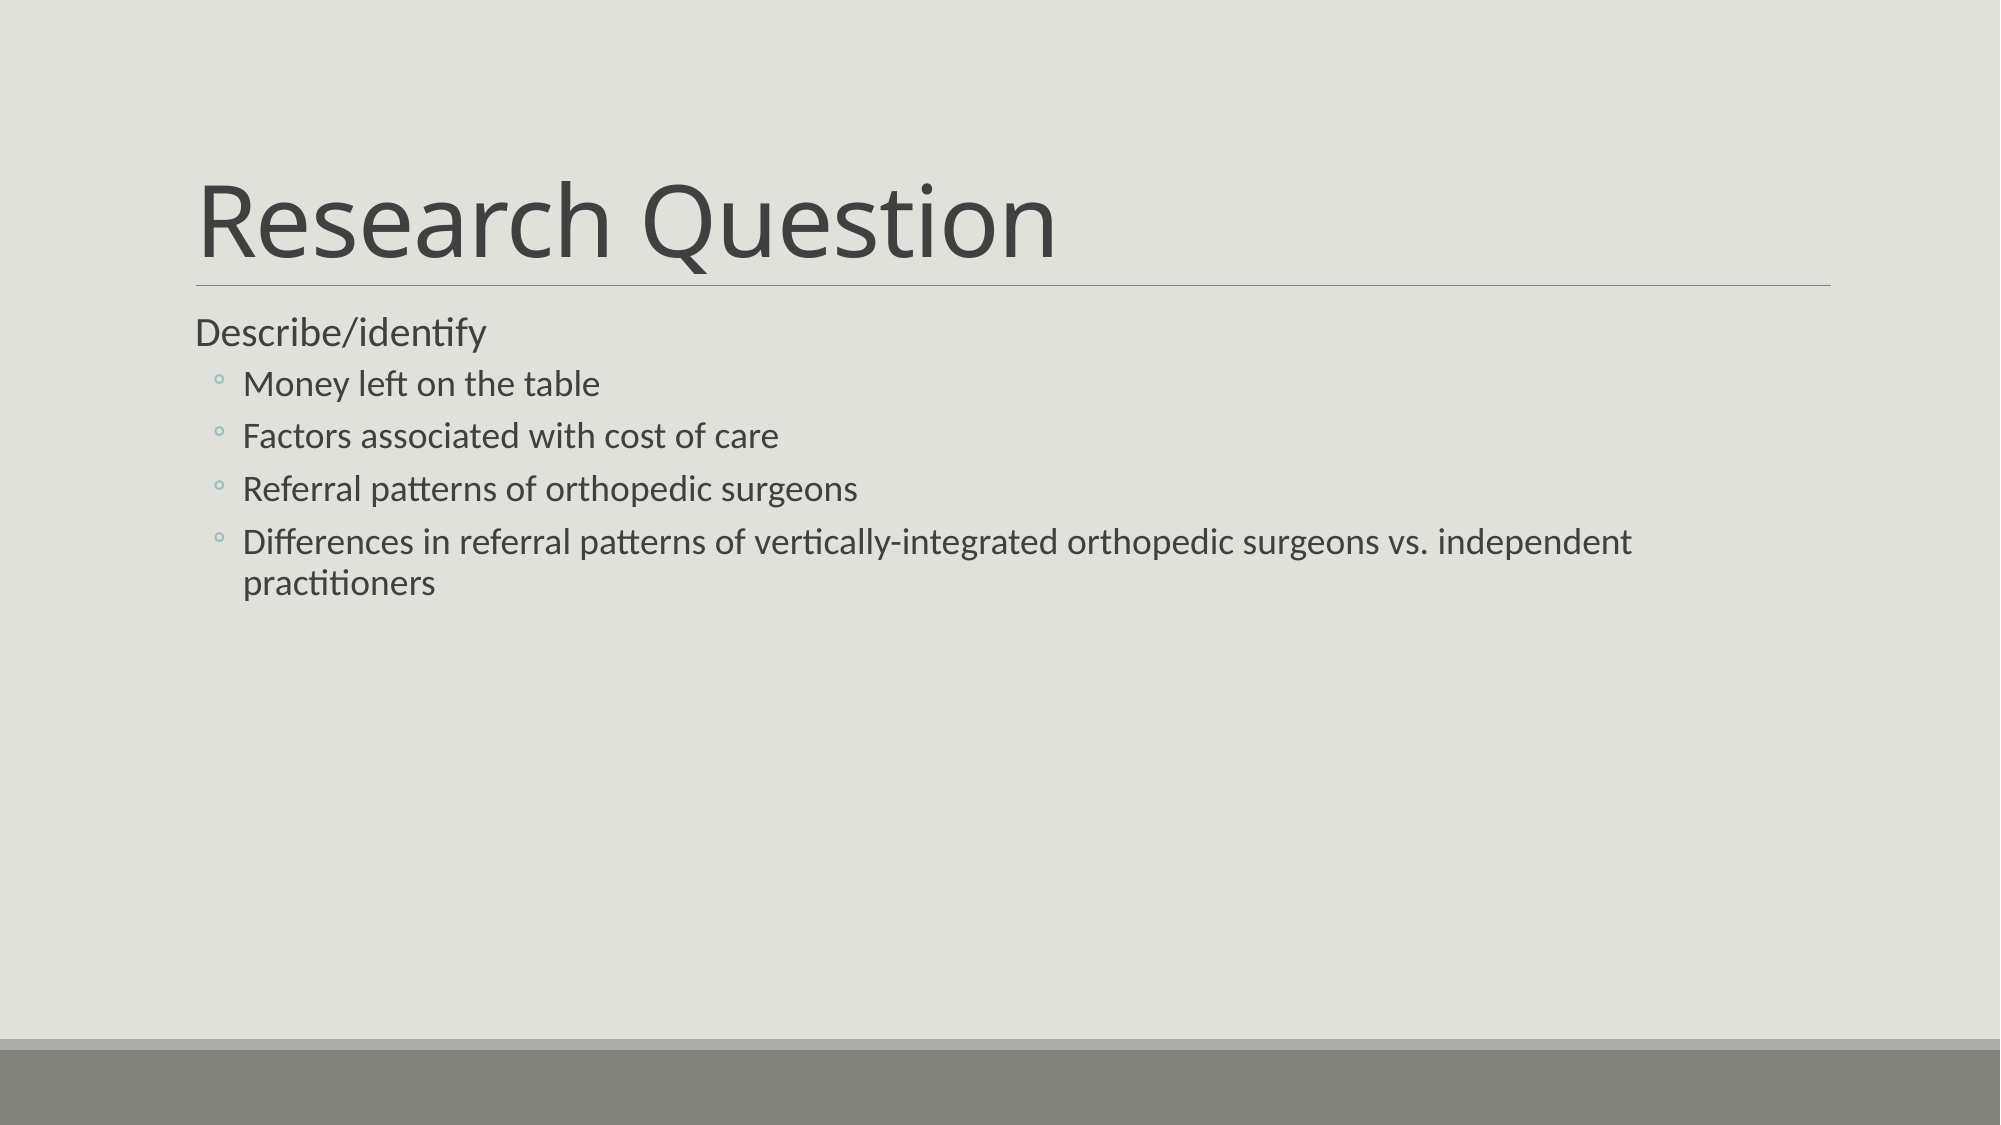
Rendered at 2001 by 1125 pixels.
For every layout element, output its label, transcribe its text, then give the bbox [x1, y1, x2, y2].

title Research Question [180, 47, 1830, 285]
list Describe/identify Money left on the table Factors associated with cost of care Referral patterns of orthopedic surgeons Differences in referral patterns of vertically-integrated orthopedic surgeons vs. independent practitioners [180, 302, 1830, 963]
